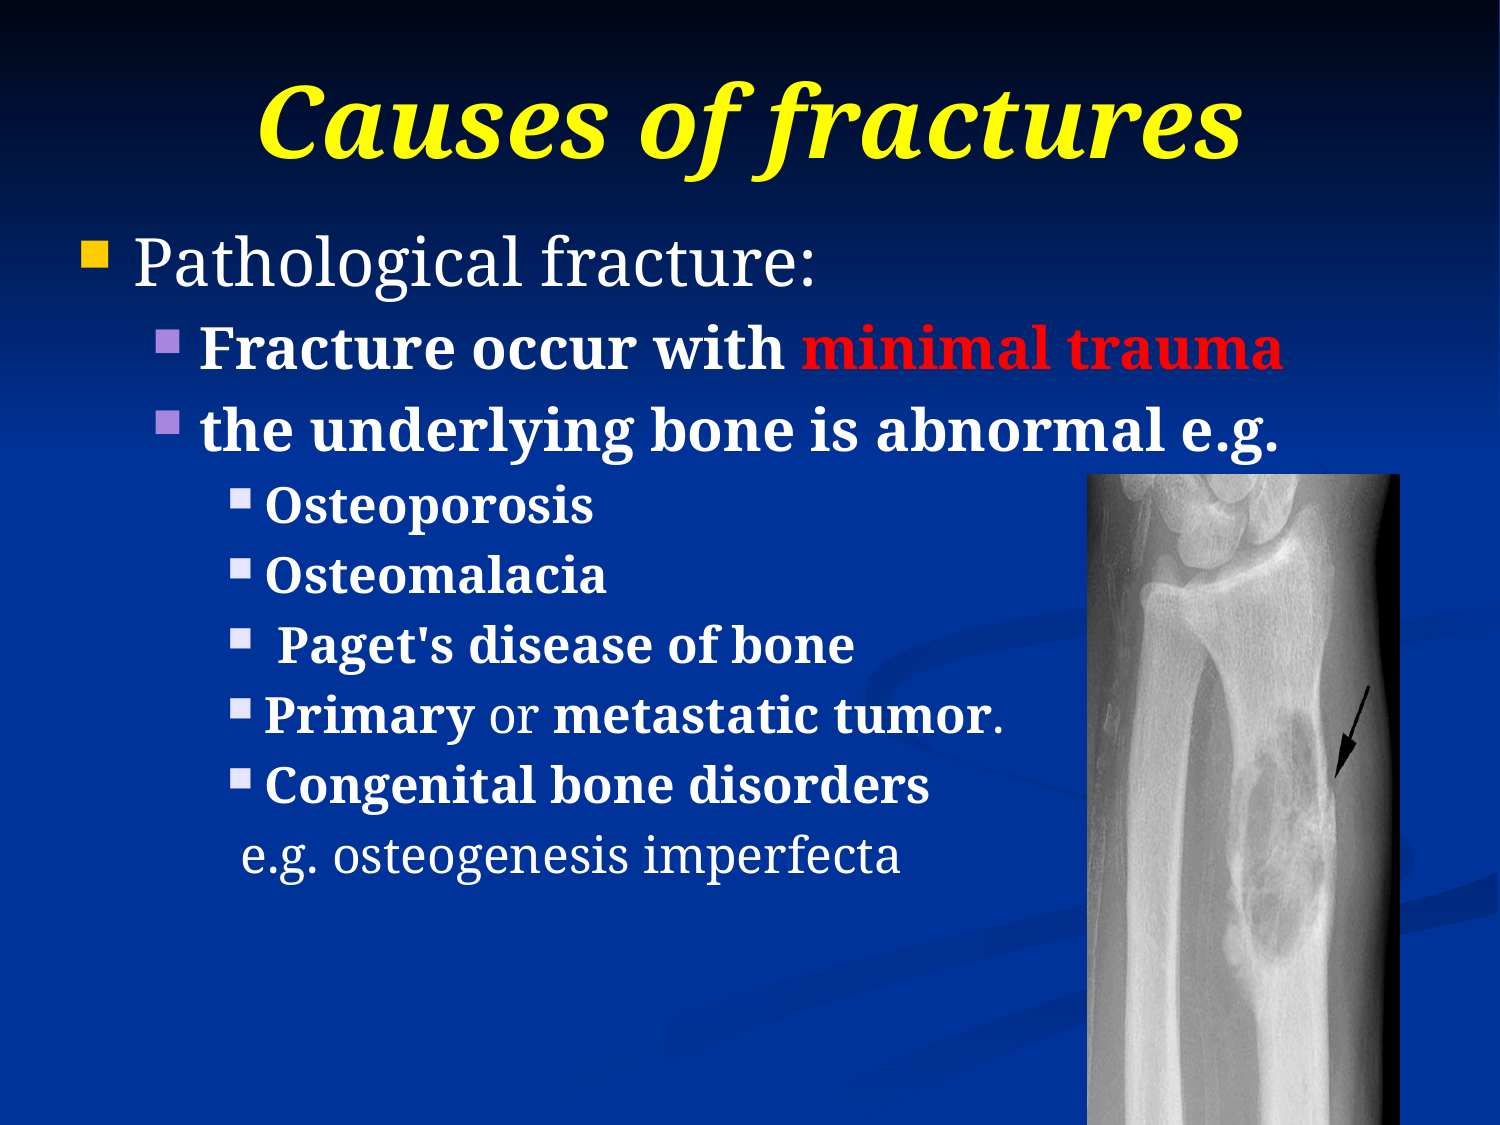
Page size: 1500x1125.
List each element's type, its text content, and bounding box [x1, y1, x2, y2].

picture [1087, 474, 1401, 1125]
list Pathological fracture: Fracture occur with minimal trauma the underlying bone is abnormal e.g. Osteoporosis Osteomalacia Paget's disease of bone Primary or metastatic tumor. Congenital bone disorders e.g. osteogenesis imperfecta [62, 212, 1413, 956]
title Causes of fractures [74, 24, 1426, 213]
